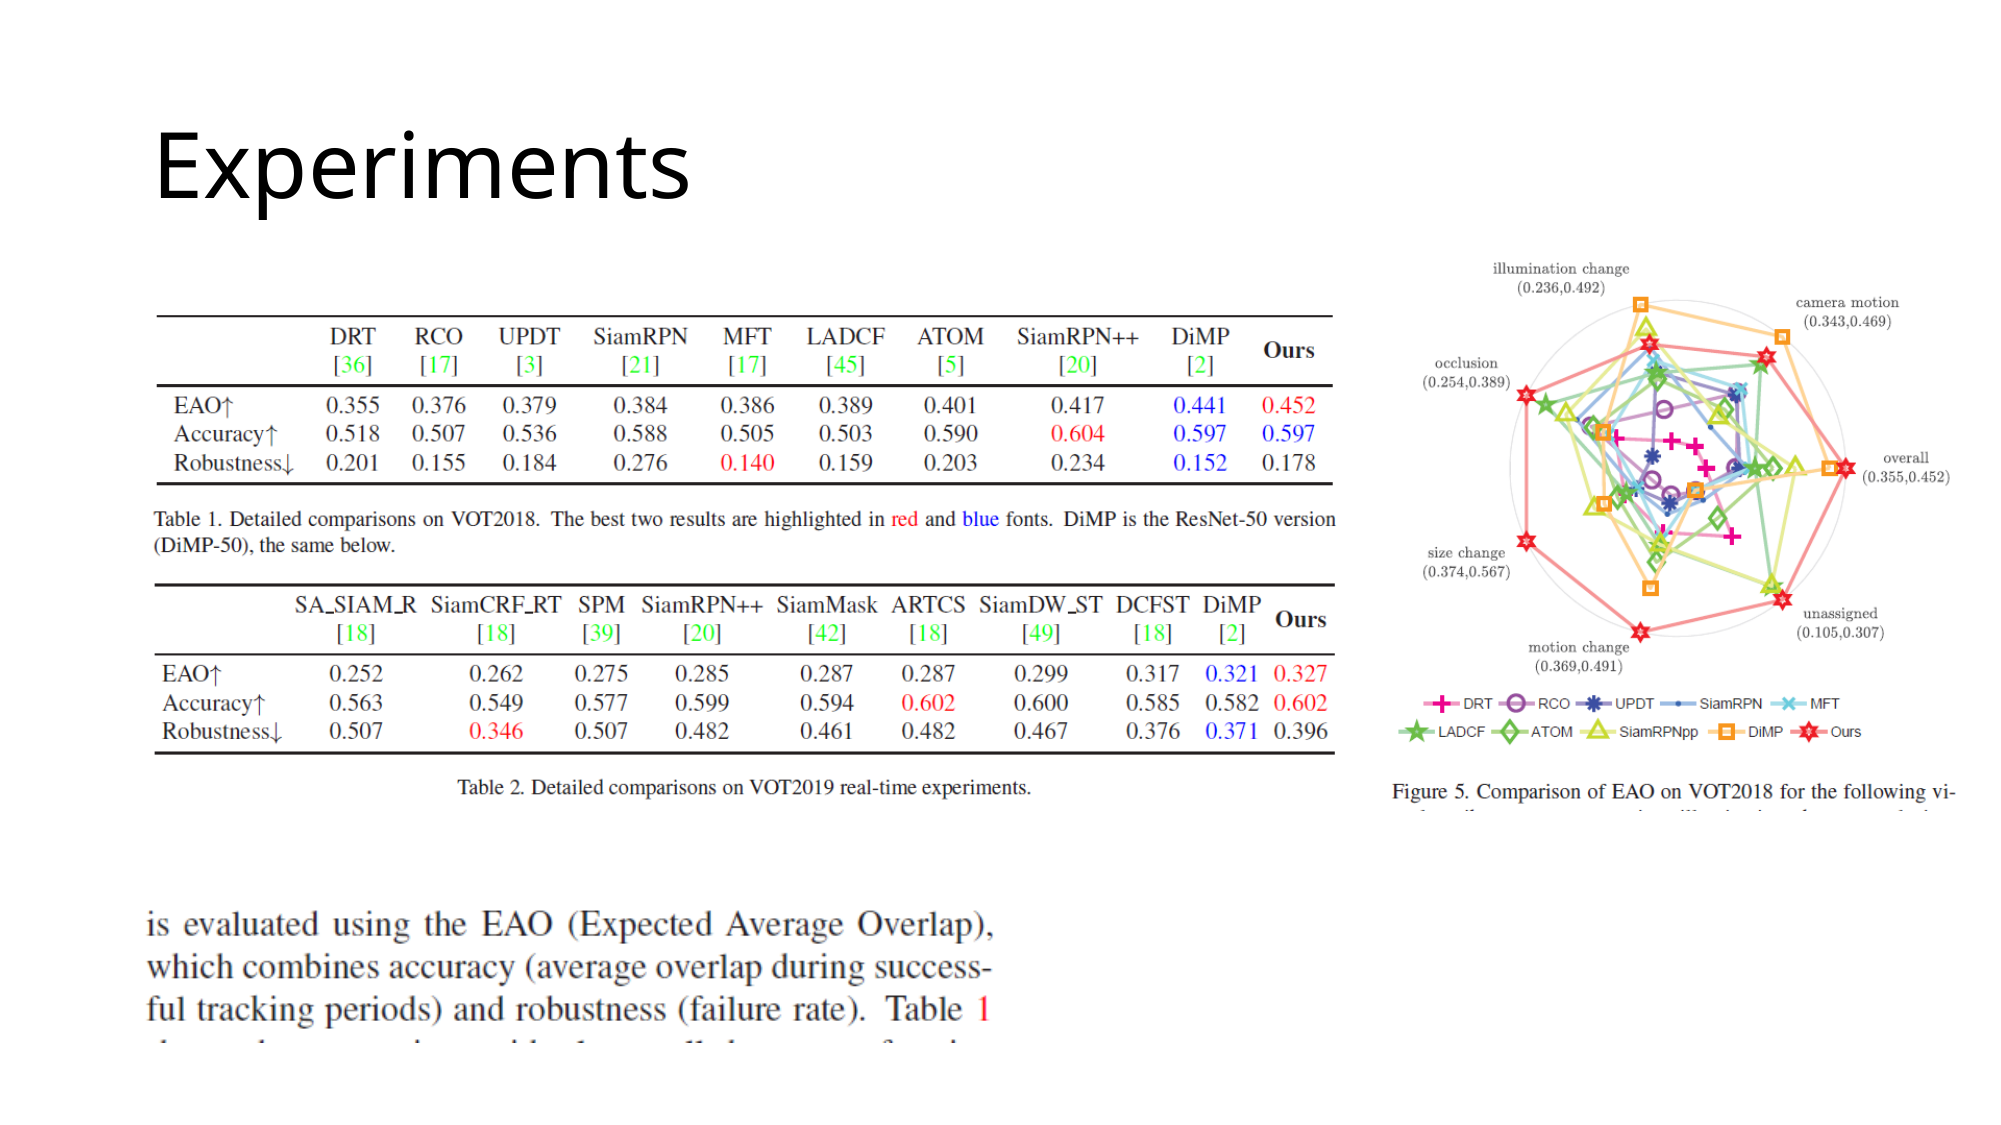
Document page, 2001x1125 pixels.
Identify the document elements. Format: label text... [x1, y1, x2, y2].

picture [137, 892, 1013, 1043]
title Experiments [137, 59, 1863, 263]
picture [114, 263, 1386, 811]
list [1386, 230, 1983, 811]
